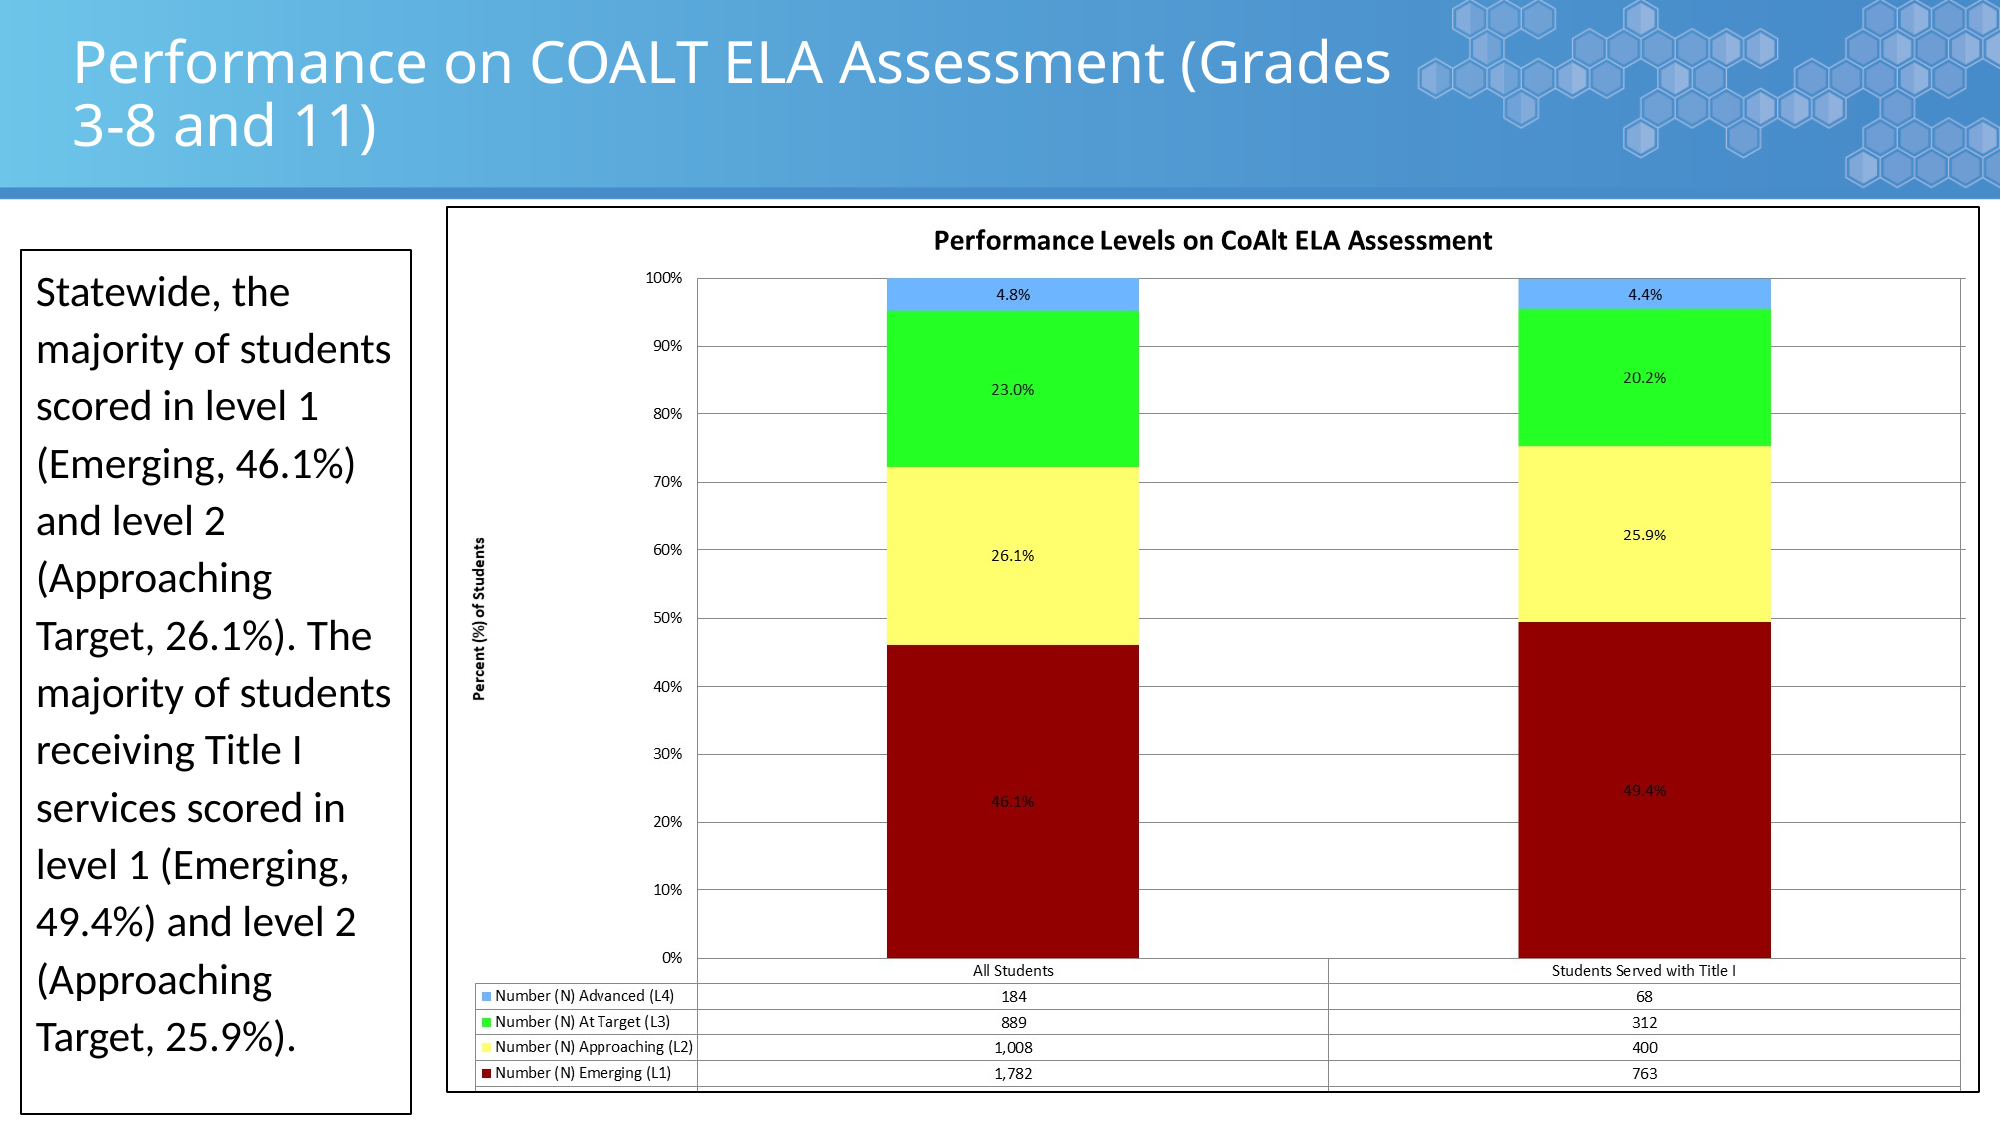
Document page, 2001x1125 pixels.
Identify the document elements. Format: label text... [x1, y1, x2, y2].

list Statewide, the majority of students scored in level 1 (Emerging, 46.1%) and level 2 (Approaching Target, 26.1%). The majority of students receiving Title I services scored in level 1 (Emerging, 49.4%) and level 2 (Approaching Target, 25.9%). [20, 249, 411, 1115]
title Performance on COALT ELA Assessment (Grades 3-8 and 11) [72, 33, 1396, 182]
picture [447, 208, 1978, 1092]
picture [0, 0, 2000, 200]
